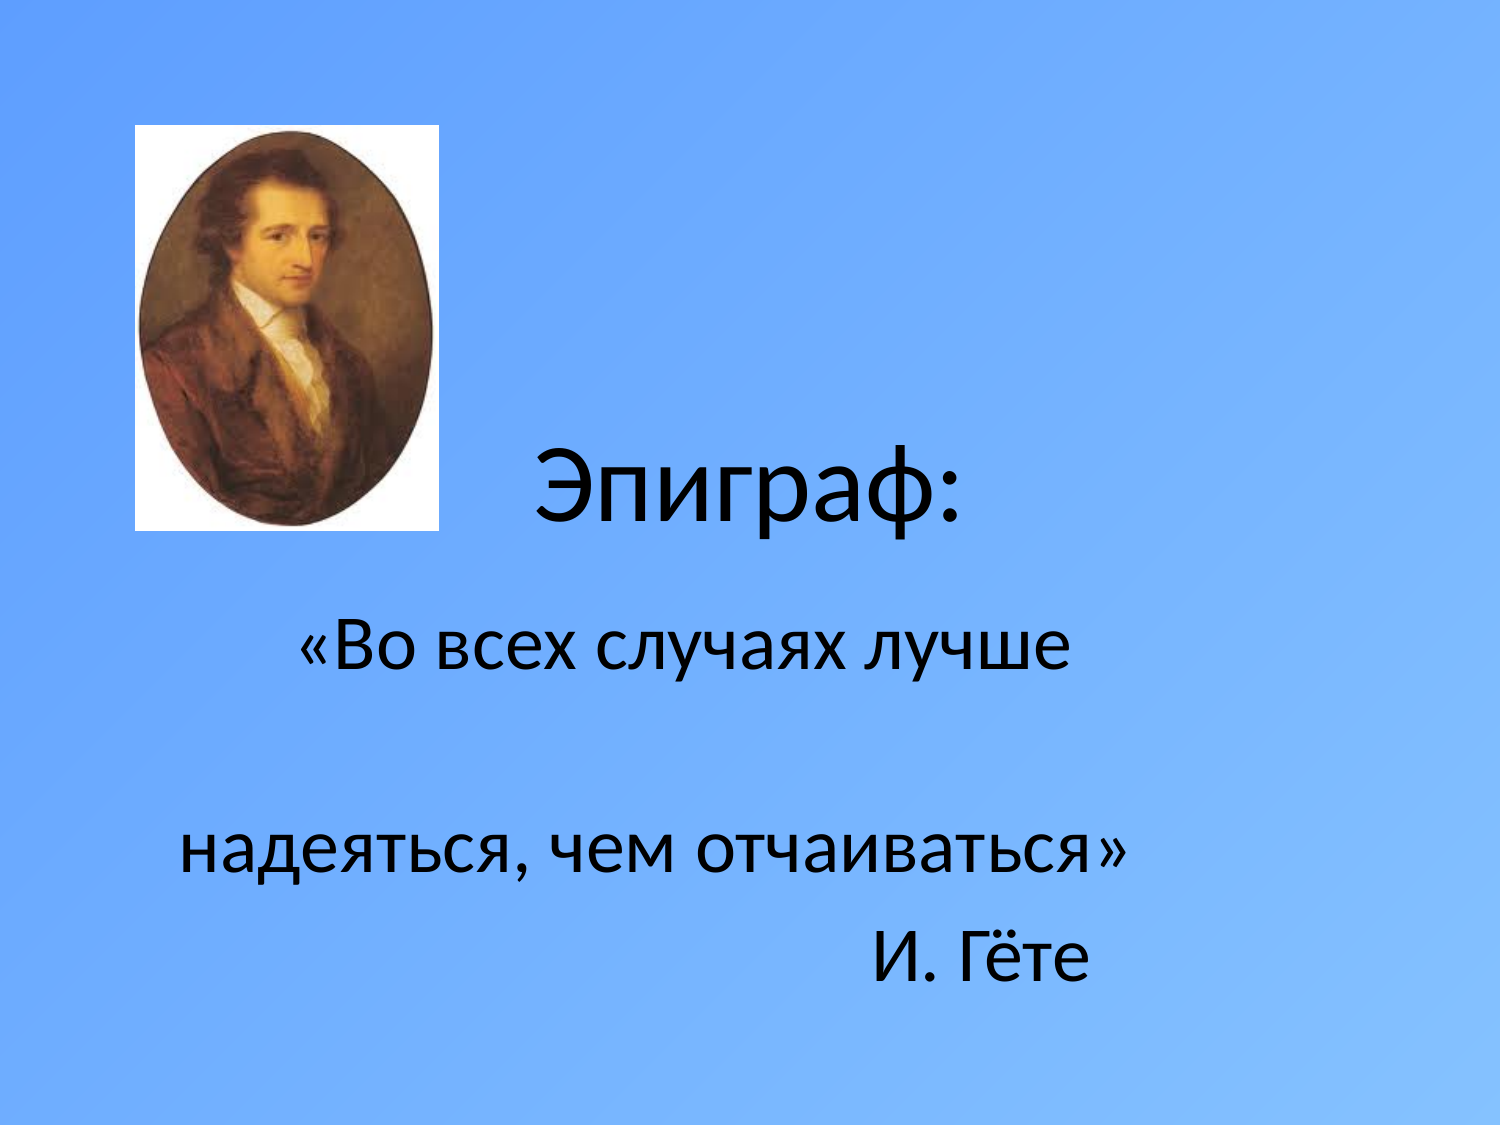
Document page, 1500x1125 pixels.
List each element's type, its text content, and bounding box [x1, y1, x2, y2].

picture [135, 125, 440, 531]
title Эпиграф: [75, 45, 1425, 233]
list «Во всех случаях лучше надеяться, чем отчаиваться» И. Гёте [75, 262, 1425, 1005]
